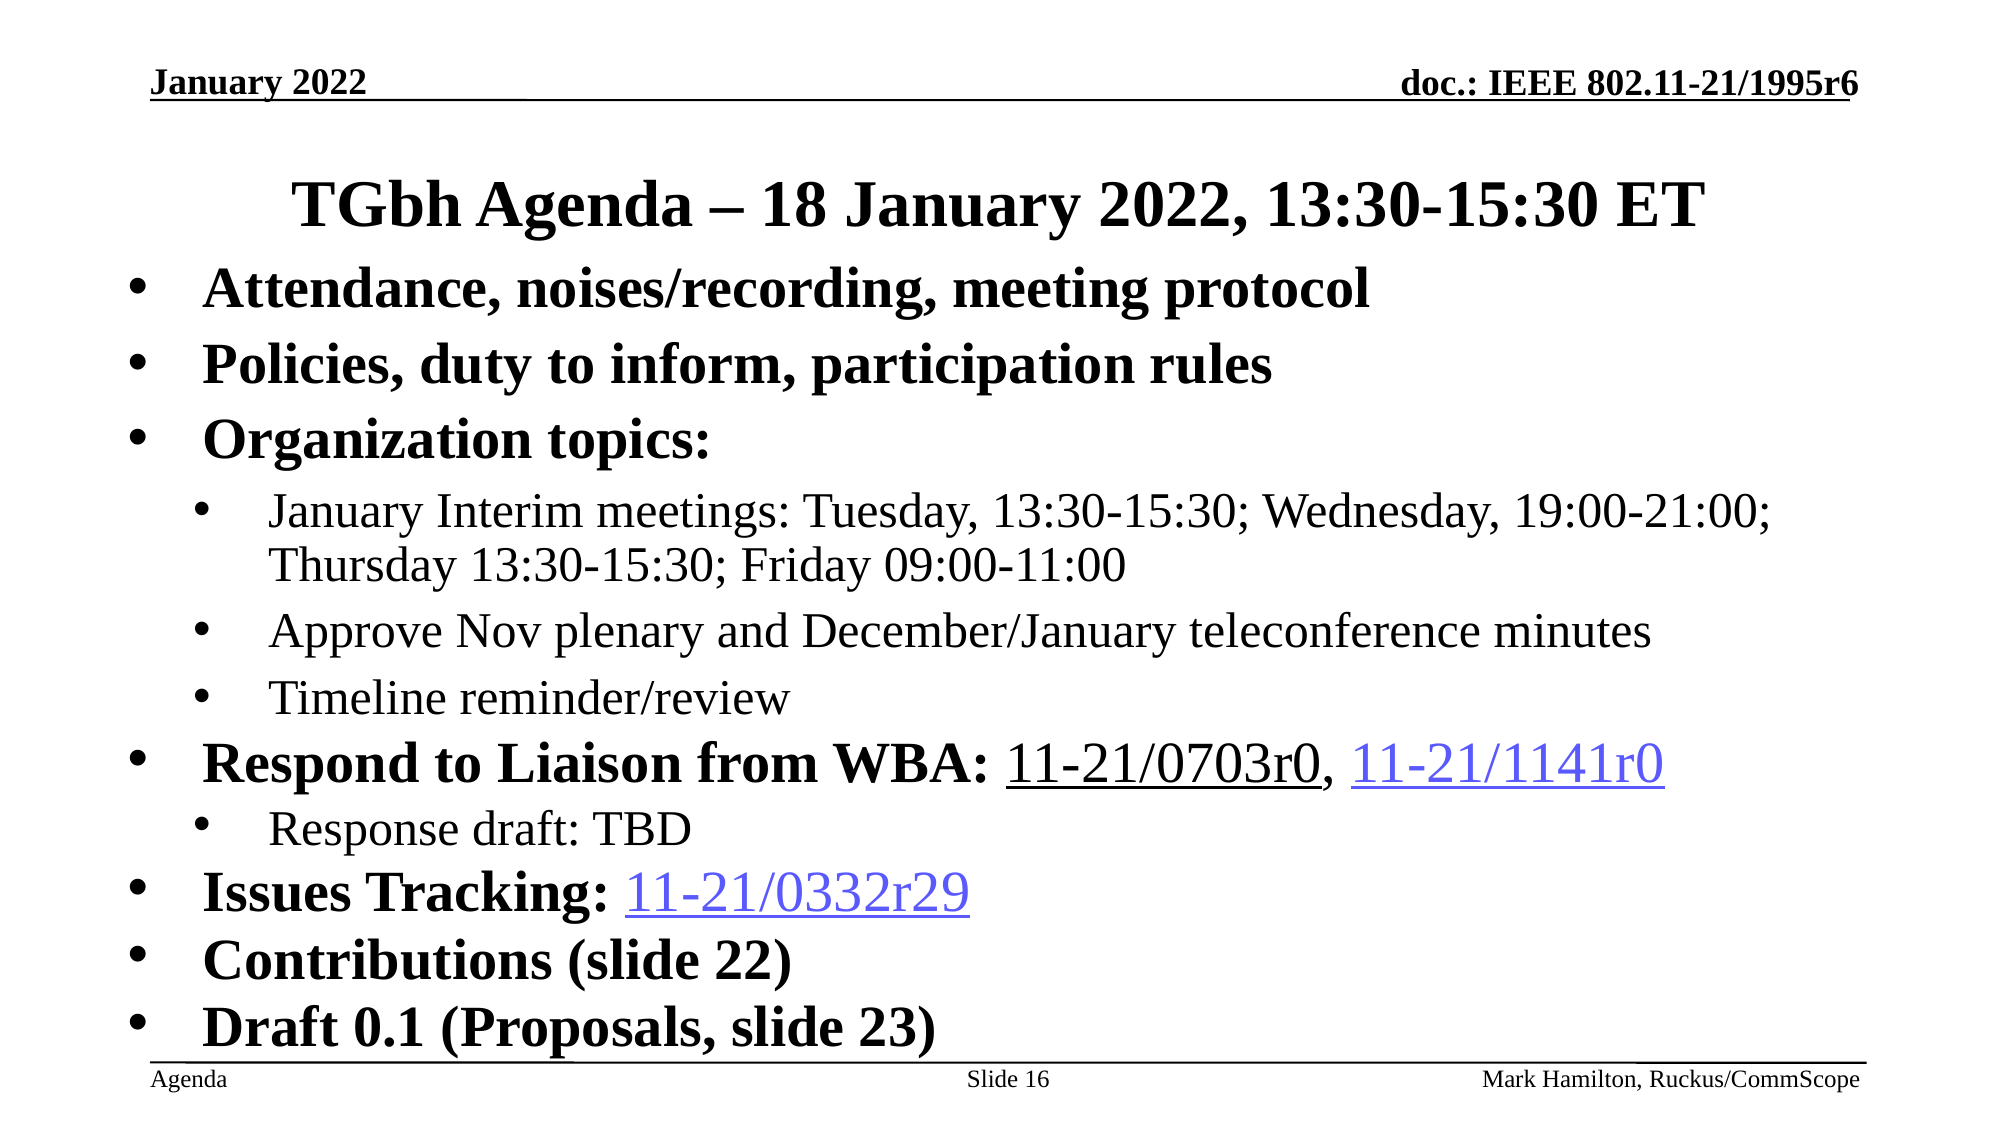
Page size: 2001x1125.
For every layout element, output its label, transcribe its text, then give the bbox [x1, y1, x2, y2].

slide_number Slide 16 [950, 1061, 1067, 1123]
title TGbh Agenda – 18 January 2022, 13:30-15:30 ET [149, 112, 1850, 249]
list Attendance, noises/recording, meeting protocol Policies, duty to inform, participation rules Organization topics: January Interim meetings: Tuesday, 13:30-15:30; Wednesday, 19:00-21:00; Thursday 13:30-15:30; Friday 09:00-11:00 Approve Nov plenary and December/January teleconference minutes Timeline reminder/review Respond to Liaison from WBA: 11-21/0703r0, 11-21/1141r0 Response draft: TBD Issues Tracking: 11-21/0332r29 Contributions (slide 22) Draft 0.1 (Proposals, slide 23) [112, 249, 1888, 976]
